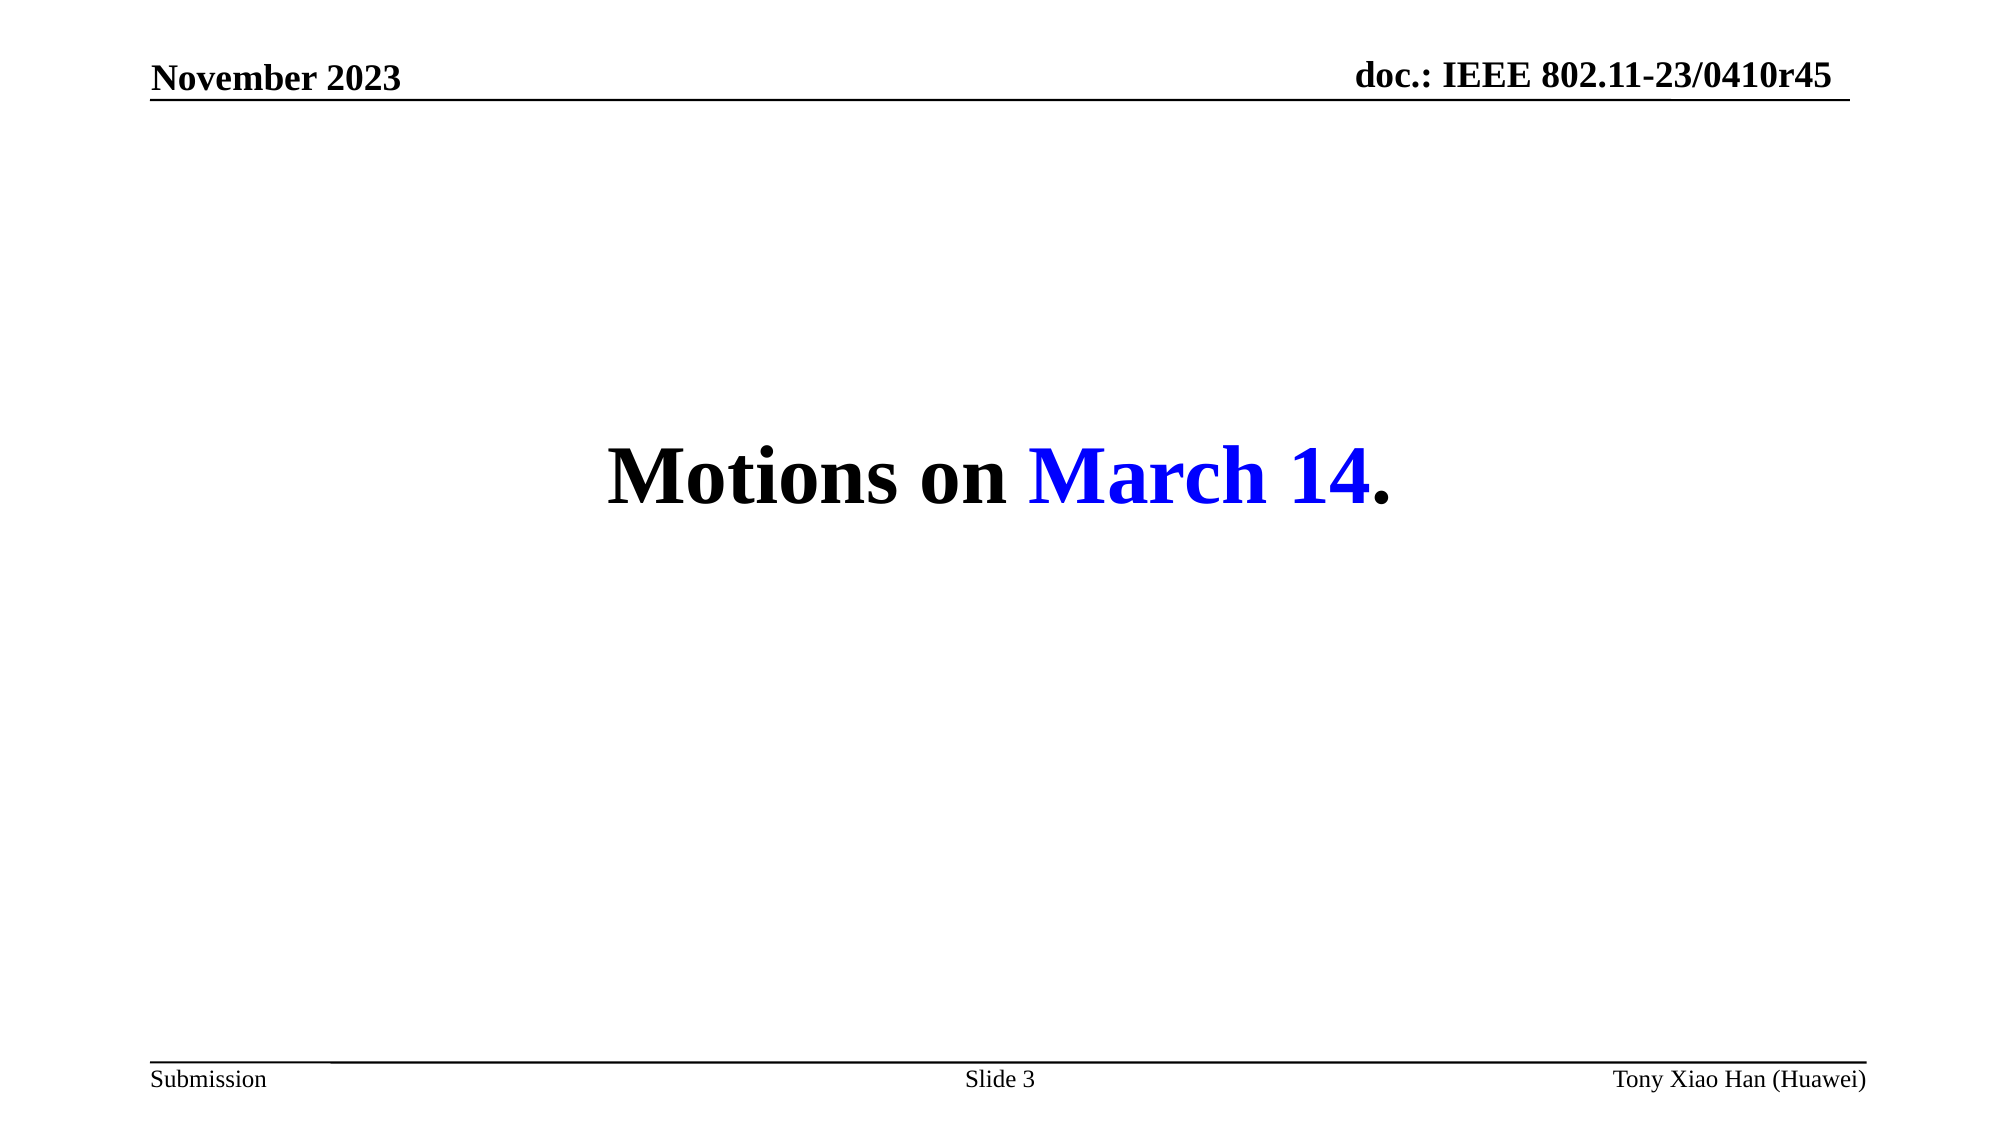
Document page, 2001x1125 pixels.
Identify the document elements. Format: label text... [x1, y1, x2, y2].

text_box Motions on March 14. [362, 412, 1638, 950]
